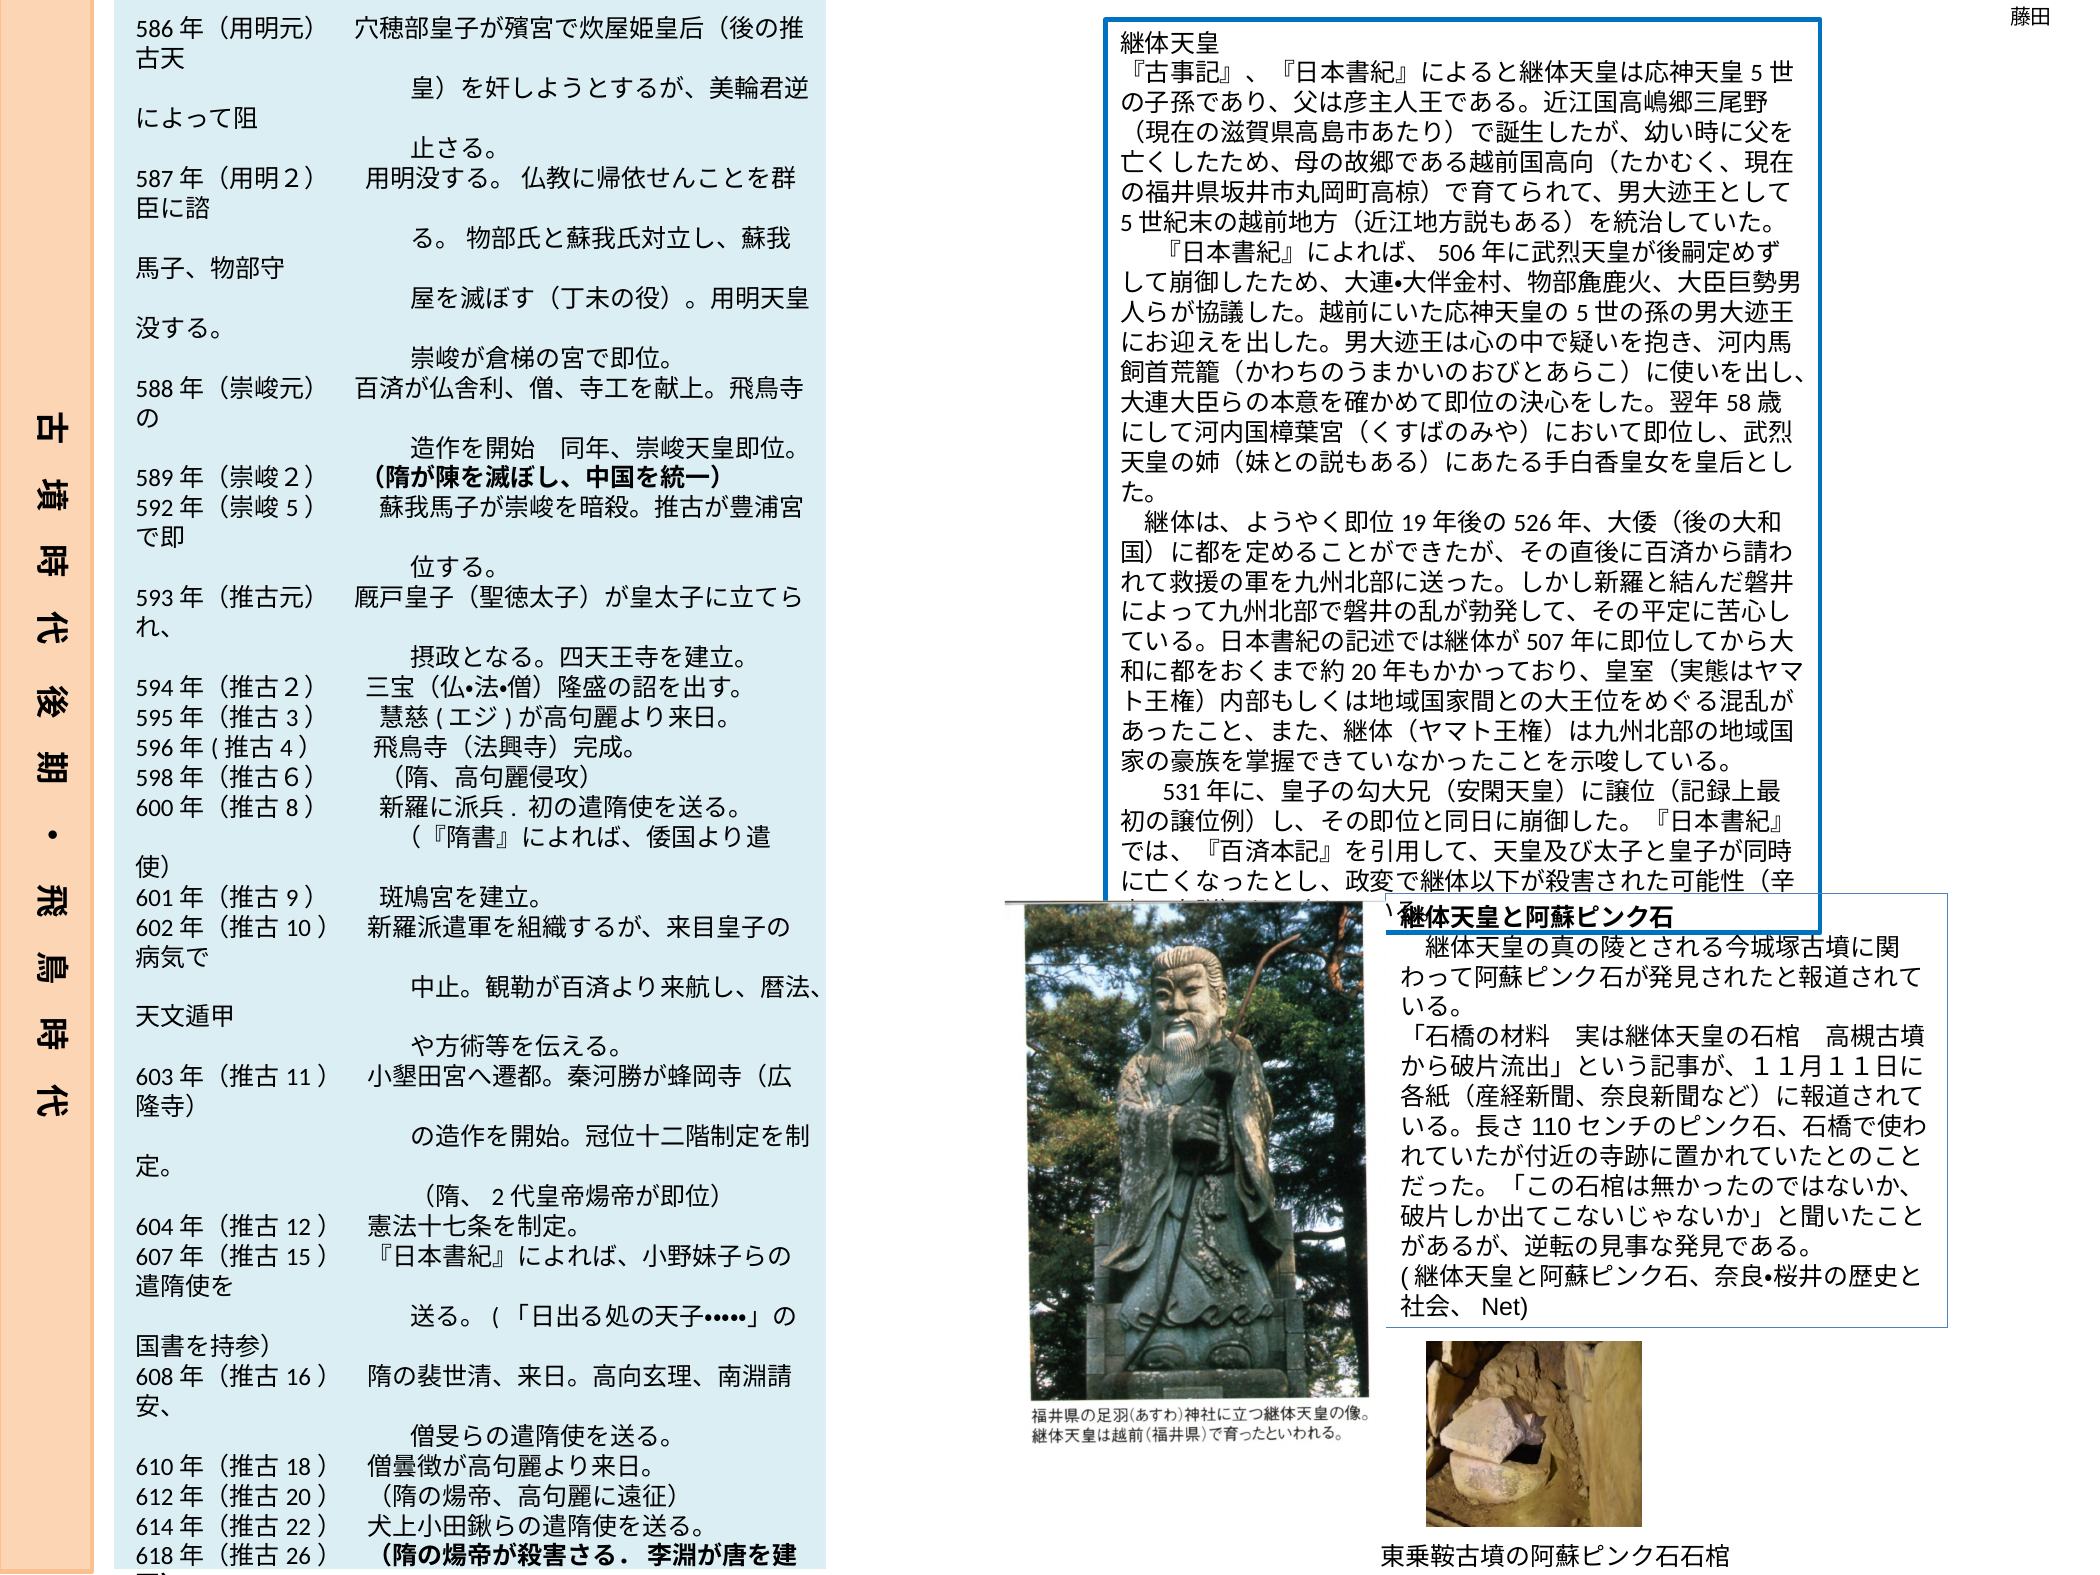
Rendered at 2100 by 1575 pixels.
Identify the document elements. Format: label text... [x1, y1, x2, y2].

text_box 継体天皇 『古事記』、『日本書紀』によると継体天皇は応神天皇5世の子孫であり、父は彦主人王である。近江国高嶋郷三尾野（現在の滋賀県高島市あたり）で誕生したが、幼い時に父を亡くしたため、母の故郷である越前国高向（たかむく、現在の福井県坂井市丸岡町高椋）で育てられて、男大迹王として5世紀末の越前地方（近江地方説もある）を統治していた。 『日本書紀』によれば、506年に武烈天皇が後嗣定めずして崩御したため、大連・大伴金村、物部麁鹿火、大臣巨勢男人らが協議した。越前にいた応神天皇の5世の孫の男大迹王にお迎えを出した。男大迹王は心の中で疑いを抱き、河内馬飼首荒籠（かわちのうまかいのおびとあらこ）に使いを出し、大連大臣らの本意を確かめて即位の決心をした。翌年58歳にして河内国樟葉宮（くすばのみや）において即位し、武烈天皇の姉（妹との説もある）にあたる手白香皇女を皇后とした。 継体は、ようやく即位19年後の526年、大倭（後の大和国）に都を定めることができたが、その直後に百済から請われて救援の軍を九州北部に送った。しかし新羅と結んだ磐井によって九州北部で磐井の乱が勃発して、その平定に苦心している。日本書紀の記述では継体が507年に即位してから大和に都をおくまで約20年もかかっており、皇室（実態はヤマト王権）内部もしくは地域国家間との大王位をめぐる混乱があったこと、また、継体（ヤマト王権）は九州北部の地域国家の豪族を掌握できていなかったことを示唆している。 531年に、皇子の勾大兄（安閑天皇）に譲位（記録上最初の譲位例）し、その即位と同日に崩御した。『日本書紀』では、『百済本記』を引用して、天皇及び太子と皇子が同時に亡くなったとし、政変で継体以下が殺害された可能性（辛亥の変説）を示唆している。 [1105, 19, 1821, 899]
text_box [110, 0, 830, 1574]
text_box 東乗鞍古墳の阿蘇ピンク石石棺 [1365, 1532, 1746, 1575]
text_box 藤田 [1995, 0, 2067, 36]
picture [1426, 1341, 1642, 1528]
text_box 586年（用明元） 穴穂部皇子が殯宮で炊屋姫皇后（後の推古天 皇）を奸しようとするが、美輪君逆によって阻 止さる。 587年（用明２） 用明没する。 仏教に帰依せんことを群臣に諮 る。 物部氏と蘇我氏対立し、蘇我馬子、物部守 屋を滅ぼす（丁未の役）。用明天皇没する。 崇峻が倉梯の宮で即位。 588年（崇峻元） 百済が仏舎利、僧、寺工を献上。飛鳥寺の 造作を開始 同年、崇峻天皇即位。 589年（崇峻２） （隋が陳を滅ぼし、中国を統一） 592年（崇峻5） 蘇我馬子が崇峻を暗殺。推古が豊浦宮で即 位する。 593年（推古元） 厩戸皇子（聖徳太子）が皇太子に立てられ、 摂政となる。四天王寺を建立。 594年（推古２） 三宝（仏・法・僧）隆盛の詔を出す。 595年（推古3） 慧慈(エジ)が高句麗より来日。 596年(推古4） 飛鳥寺（法興寺）完成。 598年（推古６） （隋、高句麗侵攻） 600年（推古8） 新羅に派兵. 初の遣隋使を送る。 （『隋書』によれば、倭国より遣使） 601年（推古9） 斑鳩宮を建立。 602年（推古10） 新羅派遣軍を組織するが、来目皇子の病気で 中止。観勒が百済より来航し、暦法、天文遁甲 や方術等を伝える。 603年（推古11） 小墾田宮へ遷都。秦河勝が蜂岡寺（広隆寺） の造作を開始。冠位十二階制定を制定。 （隋、2代皇帝煬帝が即位） 604年（推古12） 憲法十七条を制定。 607年（推古15） 『日本書紀』によれば、小野妹子らの遣隋使を 送る。(「日出る処の天子・・・・・」の国書を持参） 608年（推古16） 隋の裴世清、来日。高向玄理、南淵請安、 僧旻らの遣隋使を送る。 610年（推古18） 僧曇徴が高句麗より来日。 612年（推古20） （隋の煬帝、高句麗に遠征） 614年（推古22） 犬上小田鍬らの遣隋使を送る。 618年（推古26） （隋の煬帝が殺害さる． 李淵が唐を建国） 620年（推古28） 厩戸の皇子、蘇我馬子が「天皇紀」「国記」 を編纂。 622年（推古30） 厩戸の皇子没する。 623年（推古31） 新羅の使者が来日。626年（推古33） 蘇我 馬子没する。 （李世民が即位） 628年（推古35） 推古没する。 629年（欽明元） 欽明が即位。 630年（欽明２） 初の遣唐使送る。岡本宮への遷都。 632年（欽明4） 唐の使者、高表仁が来日。 636年（欽明8） 岡本宮や焼亡し、田中宮へ遷都。 637年（欽明9） 蝦夷が反乱。 639年(欽明11） 百済宮・百済大寺（吉備池廃寺）の造作開始。 640年（欽明12） 百済宮への遷都。 641年（欽明13） 欽明没す。 [120, 5, 828, 1575]
text_box 継体天皇と阿蘇ピンク石 継体天皇の真の陵とされる今城塚古墳に関わって阿蘇ピンク石が発見されたと報道されている。 「石橋の材料 実は継体天皇の石棺 高槻古墳から破片流出」という記事が、１１月１１日に各紙（産経新聞、奈良新聞など）に報道されている。長さ110センチのピンク石、石橋で使われていたが付近の寺跡に置かれていたとのことだった。「この石棺は無かったのではないか、破片しか出てこないじゃないか」と聞いたことがあるが、逆転の見事な発見である。 (継体天皇と阿蘇ピンク石、奈良・桜井の歴史と社会、Net) [1385, 893, 1948, 1328]
picture [1004, 900, 1386, 1455]
text_box 古 墳 時 代 後 期 ・ 飛 鳥 時 代 [10, 396, 82, 992]
text_box [0, 0, 94, 1574]
